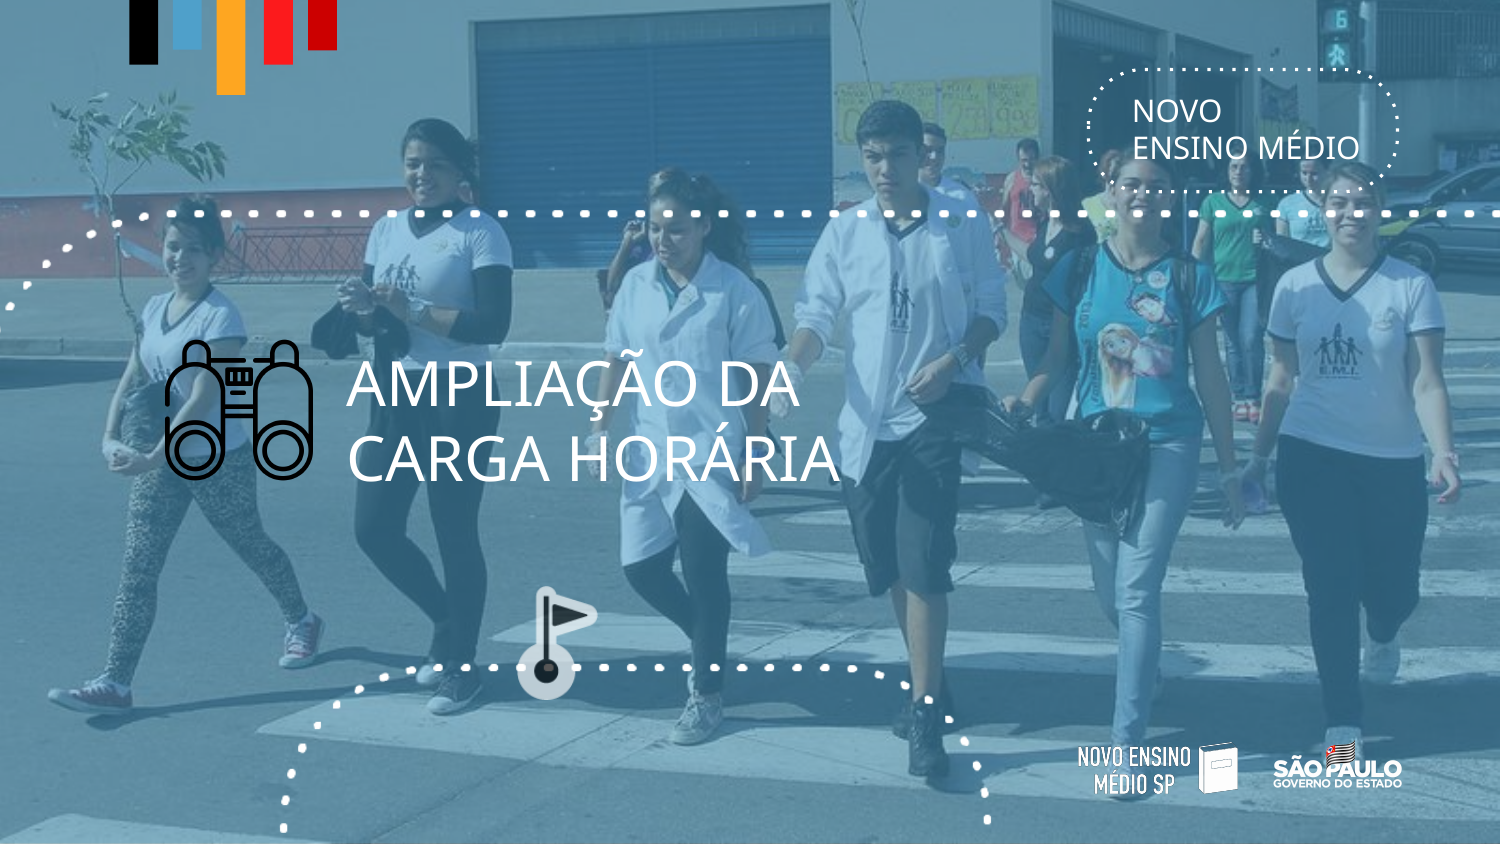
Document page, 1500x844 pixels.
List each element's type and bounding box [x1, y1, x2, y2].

text_box [128, 0, 338, 96]
text_box [1088, 69, 1398, 192]
picture [0, 0, 1500, 844]
